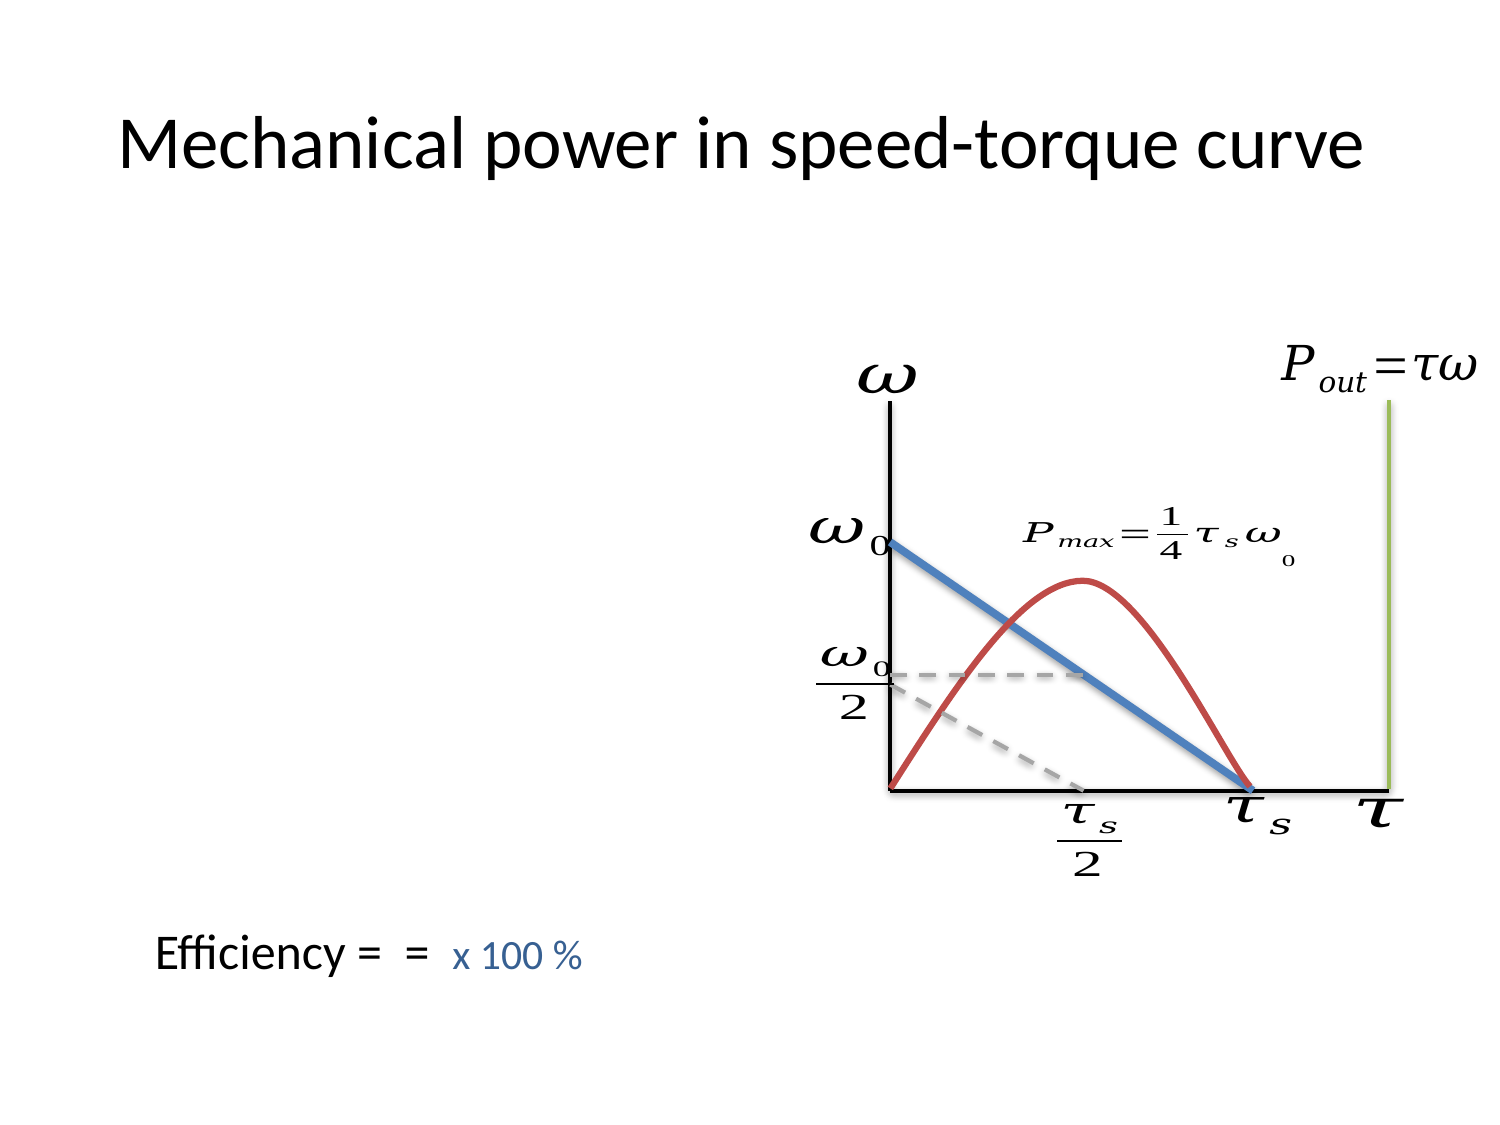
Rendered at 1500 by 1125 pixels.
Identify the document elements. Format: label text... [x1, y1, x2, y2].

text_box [812, 500, 1298, 885]
title Mechanical power in speed-torque curve [75, 45, 1425, 233]
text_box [1278, 338, 1481, 790]
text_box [807, 345, 1272, 505]
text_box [1302, 798, 1410, 841]
